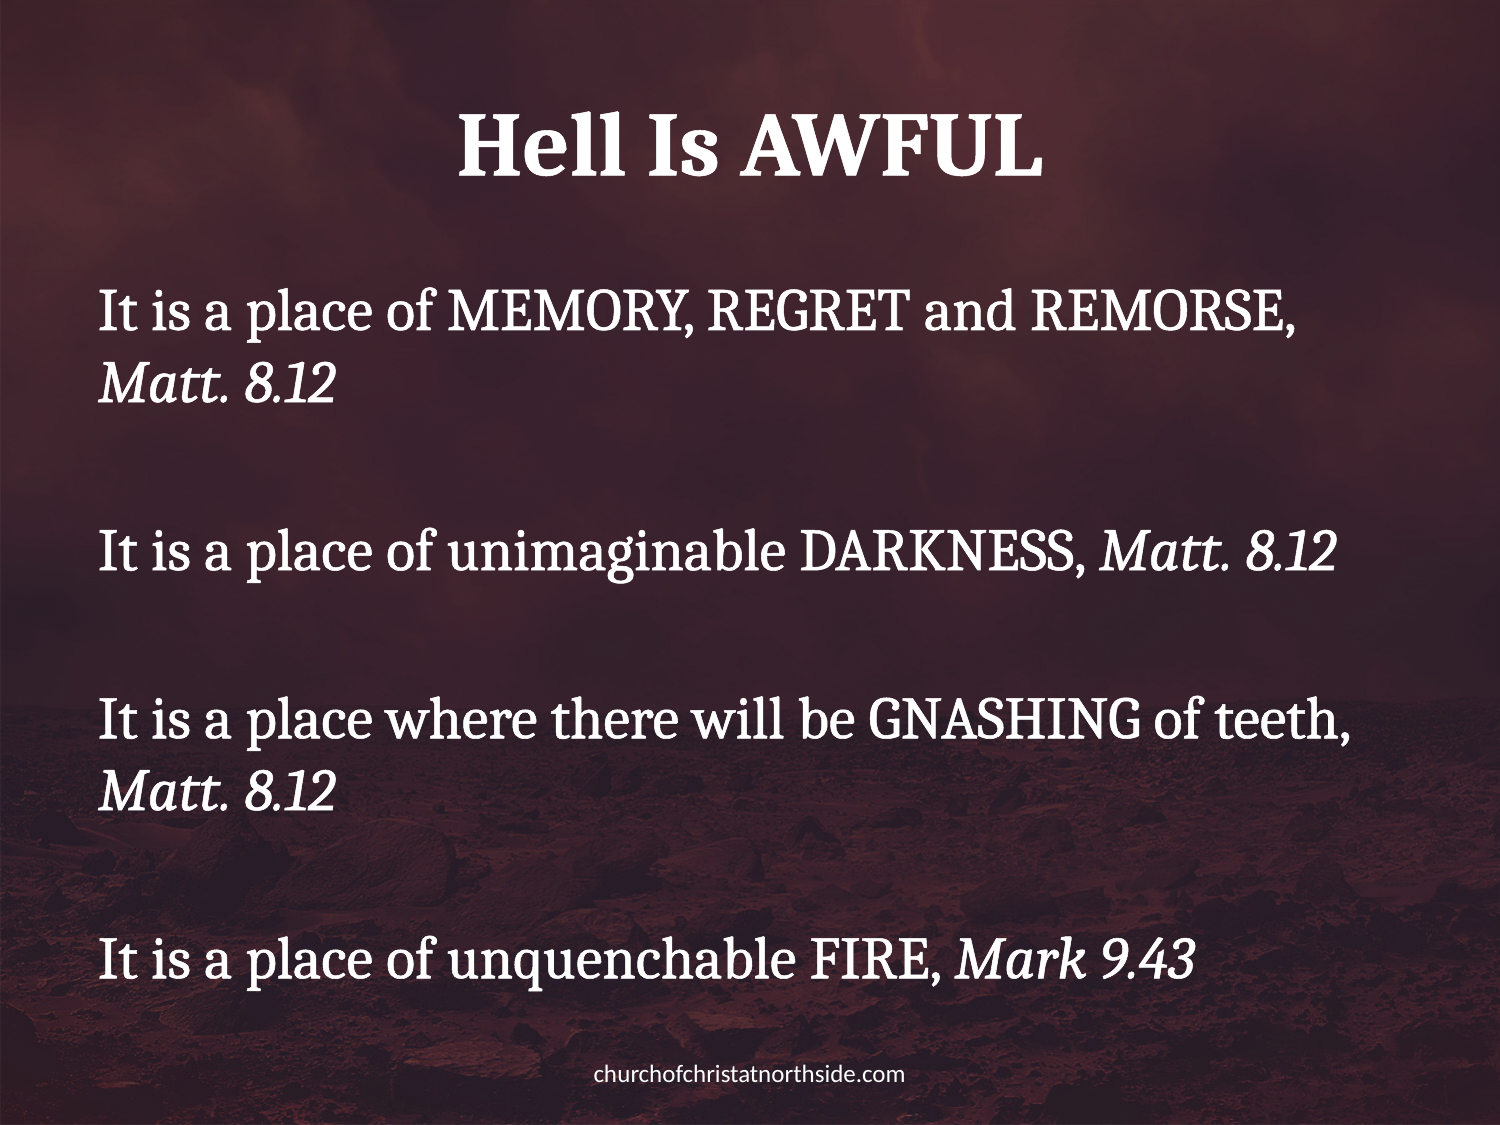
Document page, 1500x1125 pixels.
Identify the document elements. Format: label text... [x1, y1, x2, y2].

list It is a place of MEMORY, REGRET and REMORSE, Matt. 8.12 It is a place of unimaginable DARKNESS, Matt. 8.12 It is a place where there will be GNASHING of teeth, Matt. 8.12 It is a place of unquenchable FIRE, Mark 9.43 [82, 262, 1418, 1005]
footer churchofchristatnorthside.com [512, 1042, 988, 1103]
title Hell Is AWFUL [75, 45, 1425, 233]
